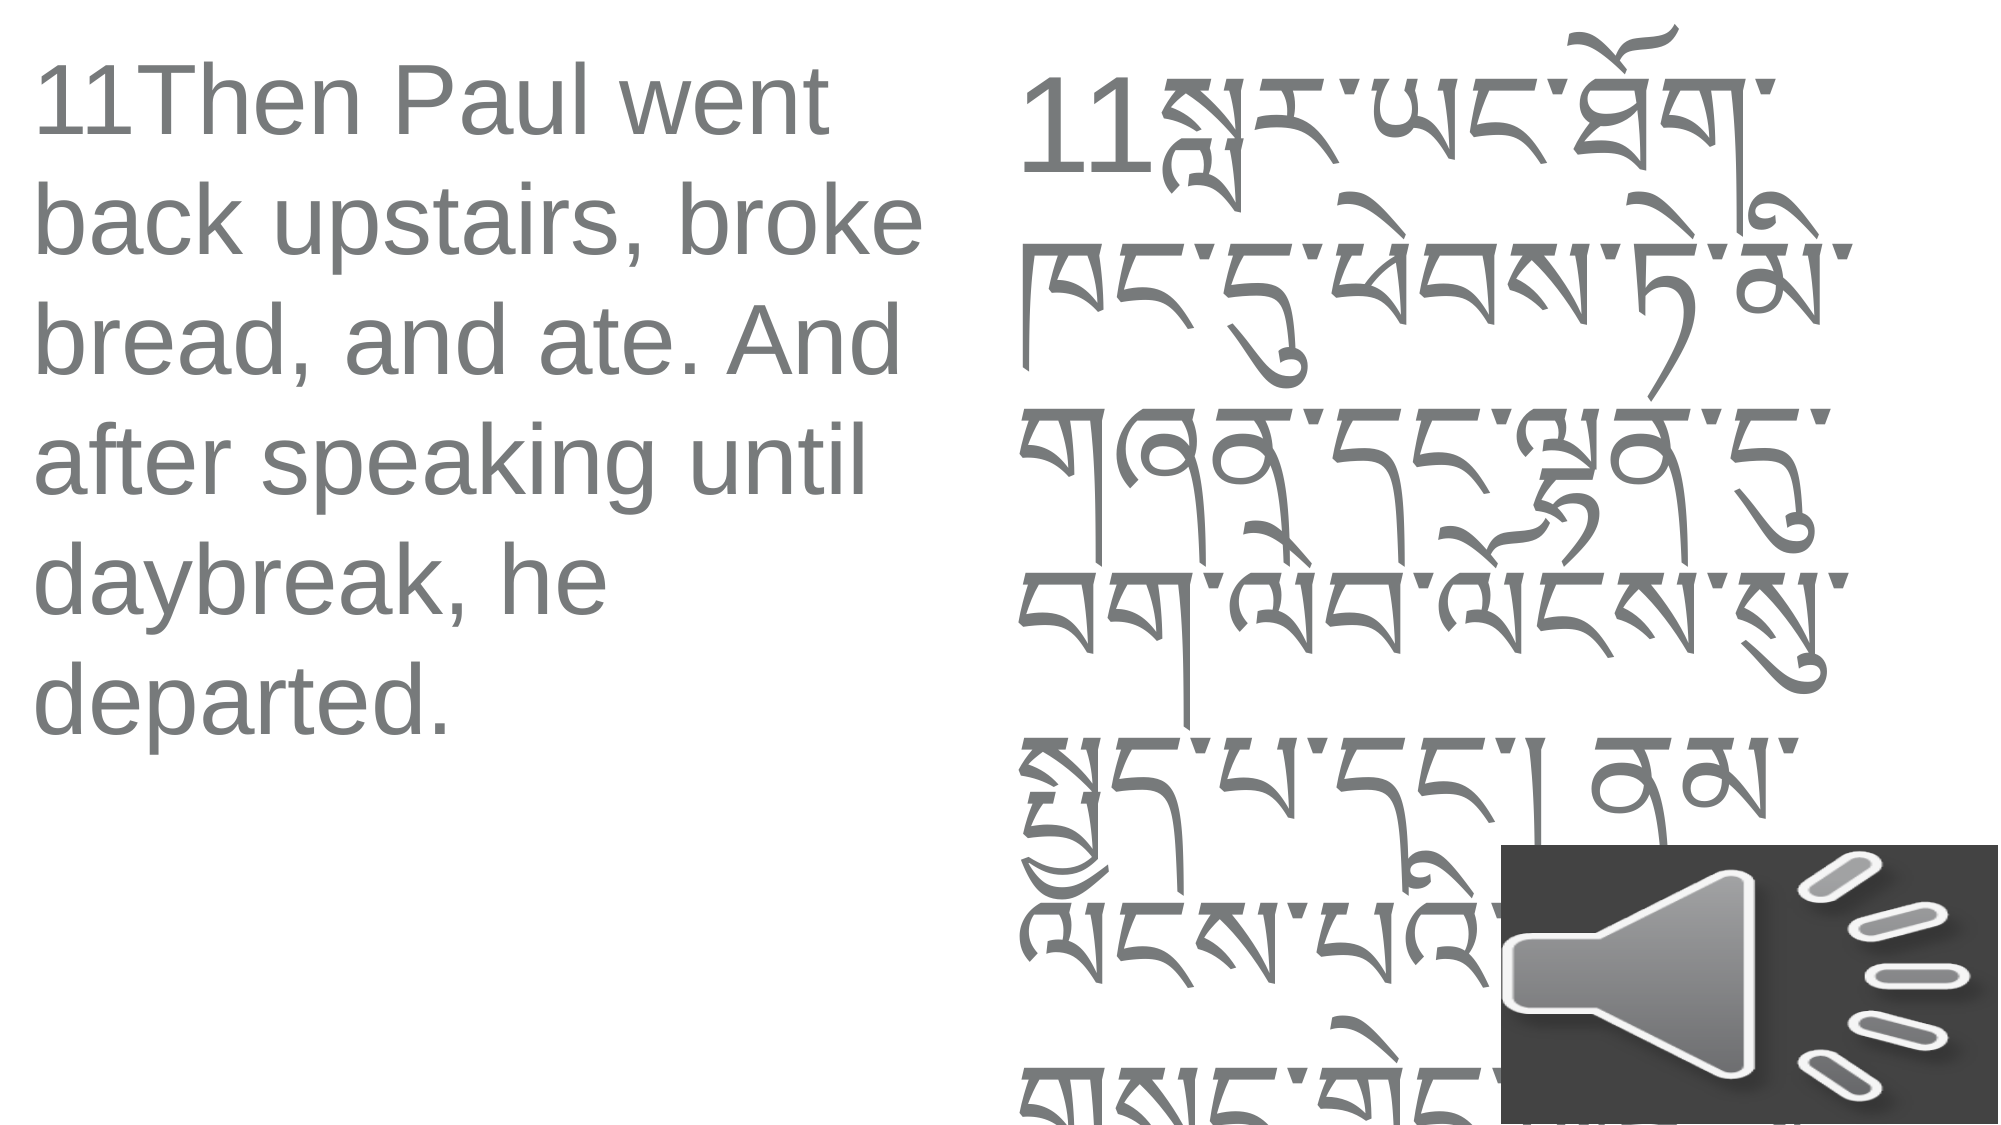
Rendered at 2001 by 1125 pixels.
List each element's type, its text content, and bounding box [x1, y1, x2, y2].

picture [1500, 843, 2000, 1125]
text_box 11སླར་ཡང་ཐོག་ཁང་དུ་ཕེབས་ཏེ་མི་གཞན་དང་ལྷན་དུ་བག་ལེབ་ལོངས་སུ་སྤྱད་པ༌དང༌། ནམ་ལངས་པའི་བར་དུ་གསུང་གླེང་མང་པོ་མཛད་རྗེས་ད་གཟོད་ཡུལ་གཞན་དུ་ཕེབས་སོ།། [999, 27, 2000, 1104]
text_box 11Then Paul went back upstairs, broke bread, and ate. And after speaking until daybreak, he departed. [18, 27, 973, 1104]
